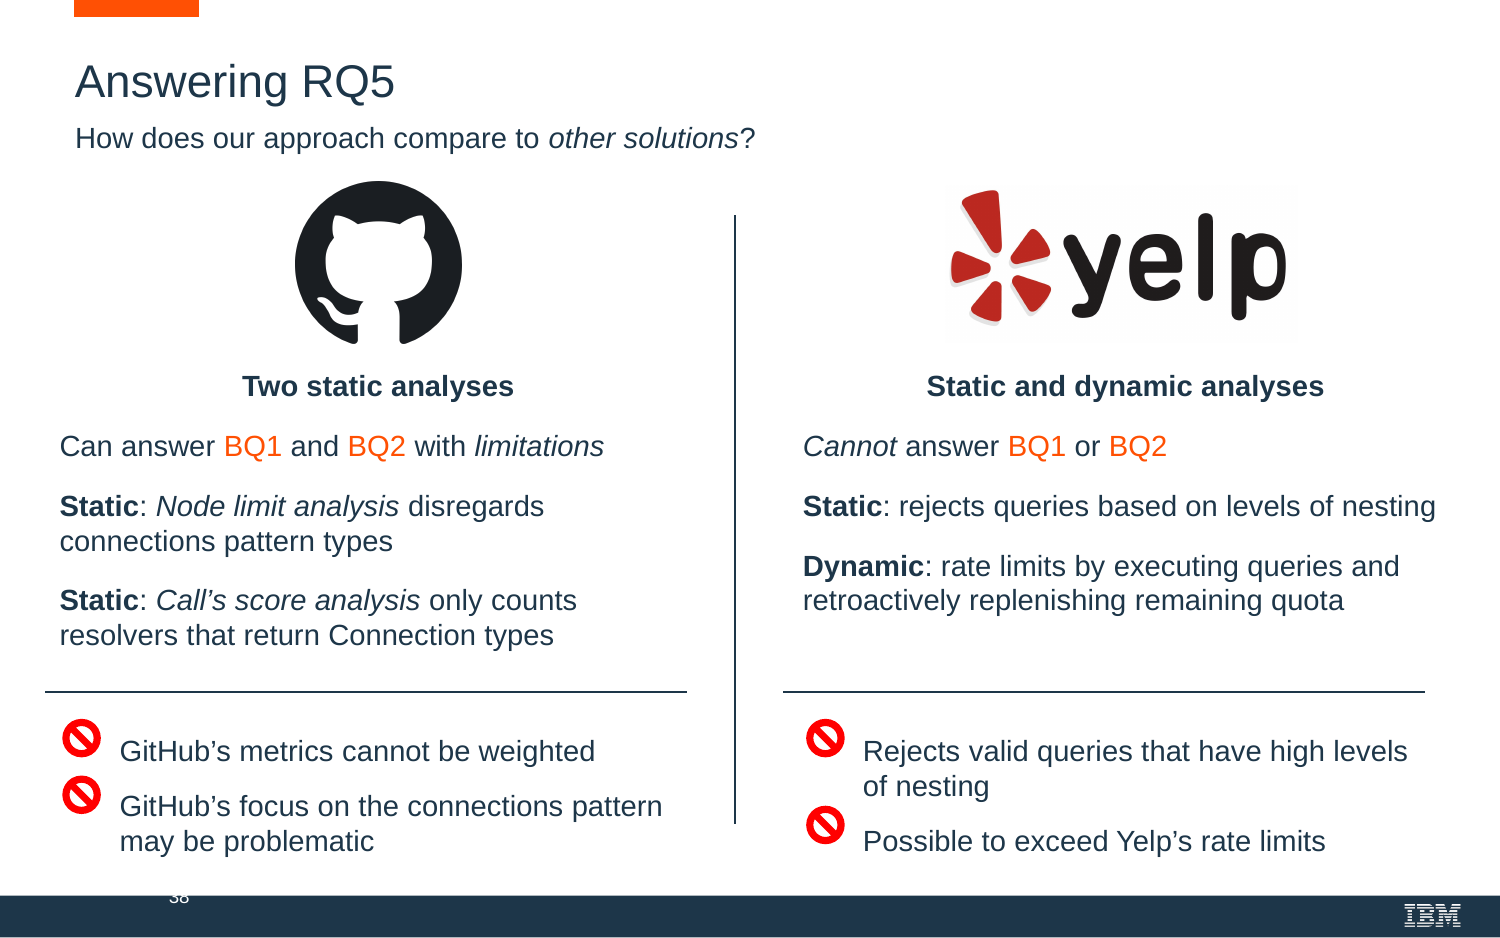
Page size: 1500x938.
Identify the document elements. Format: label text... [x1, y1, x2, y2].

list How does our approach compare to other solutions? [75, 109, 1425, 207]
text_box [62, 775, 101, 815]
text_box [806, 718, 845, 758]
list Two static analyses Can answer BQ1 and BQ2 with limitations Static: Node limit analysis disregards connections pattern types Static: Call’s score analysis only counts resolvers that return Connection types [59, 357, 698, 682]
list Static and dynamic analyses Cannot answer BQ1 or BQ2 Static: rejects queries based on levels of nesting Dynamic: rate limits by executing queries and retroactively replenishing remaining quota [802, 357, 1441, 682]
picture [1404, 904, 1462, 927]
picture [295, 180, 462, 348]
picture [945, 185, 1298, 343]
title Answering RQ5 [74, 37, 1426, 94]
text_box [62, 718, 101, 758]
list GitHub’s metrics cannot be weighted GitHub’s focus on the connections pattern may be problematic [59, 704, 698, 885]
text_box [806, 805, 845, 845]
list Rejects valid queries that have high levels of nesting Possible to exceed Yelp’s rate limits [802, 704, 1441, 885]
